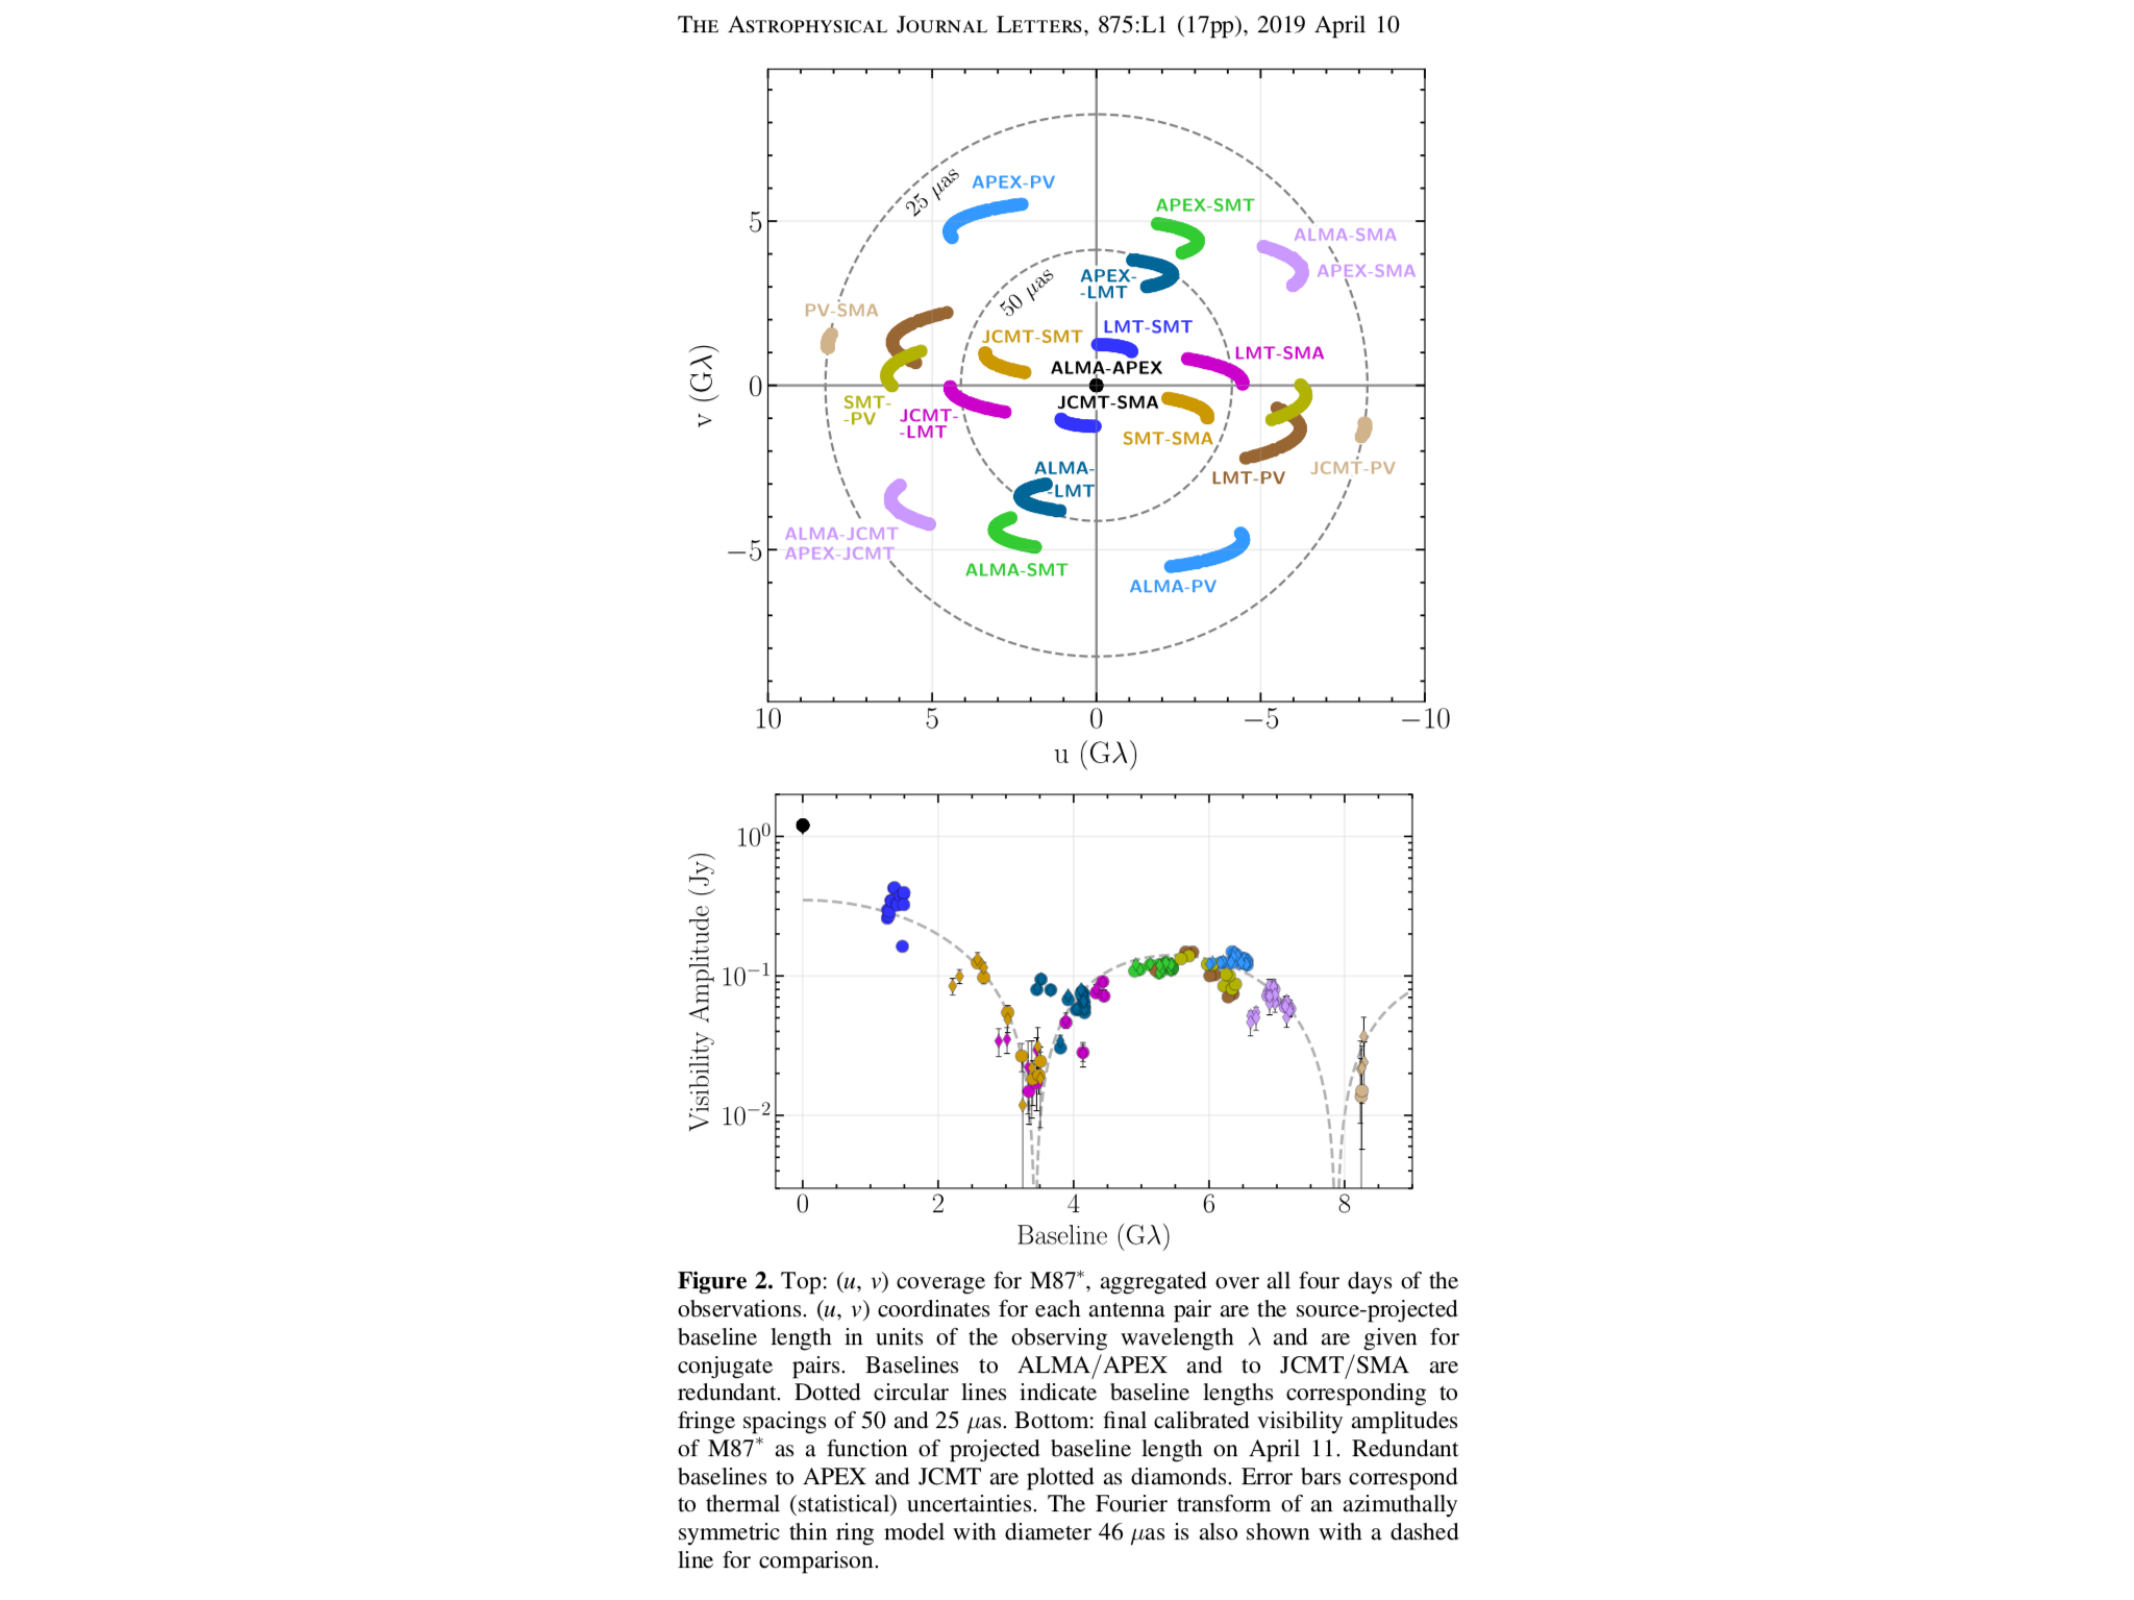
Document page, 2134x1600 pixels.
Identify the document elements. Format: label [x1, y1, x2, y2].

picture [656, 0, 1477, 1600]
